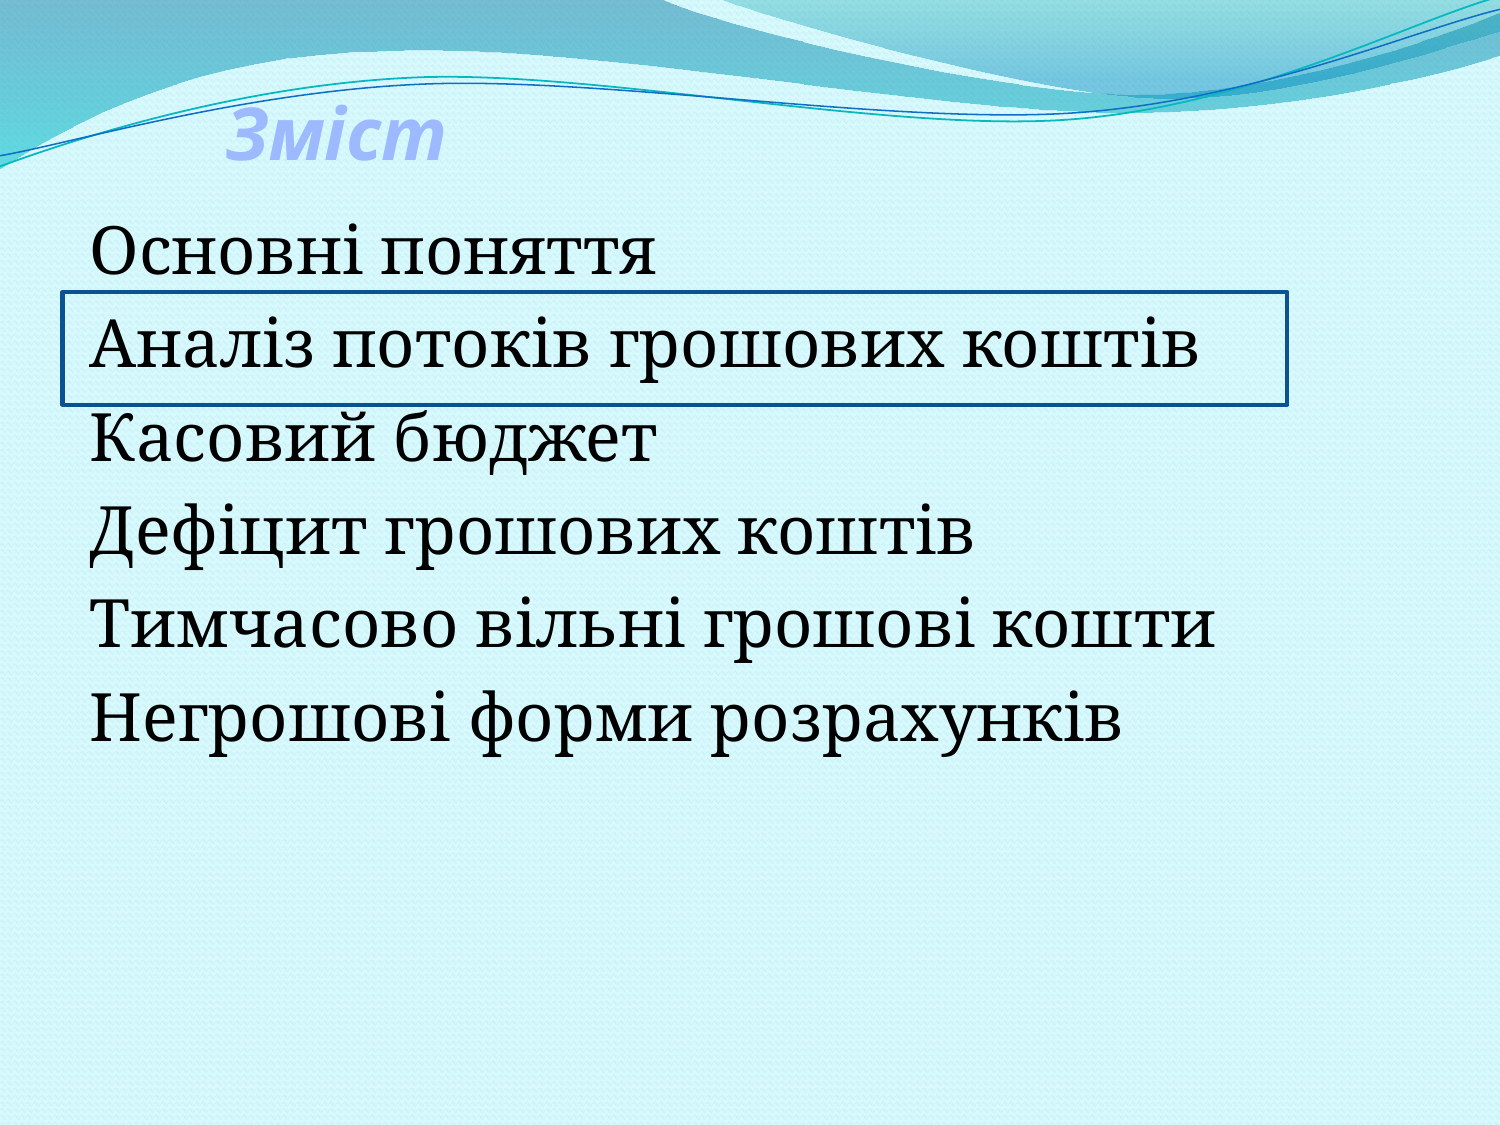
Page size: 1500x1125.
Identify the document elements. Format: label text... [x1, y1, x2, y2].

title Зміст [225, 87, 625, 175]
list Основні поняття Аналіз потоків грошових коштів Касовий бюджет Дефіцит грошових коштів Тимчасово вільні грошові кошти Негрошові форми розрахунків [75, 200, 1350, 1088]
text_box [60, 290, 1289, 407]
